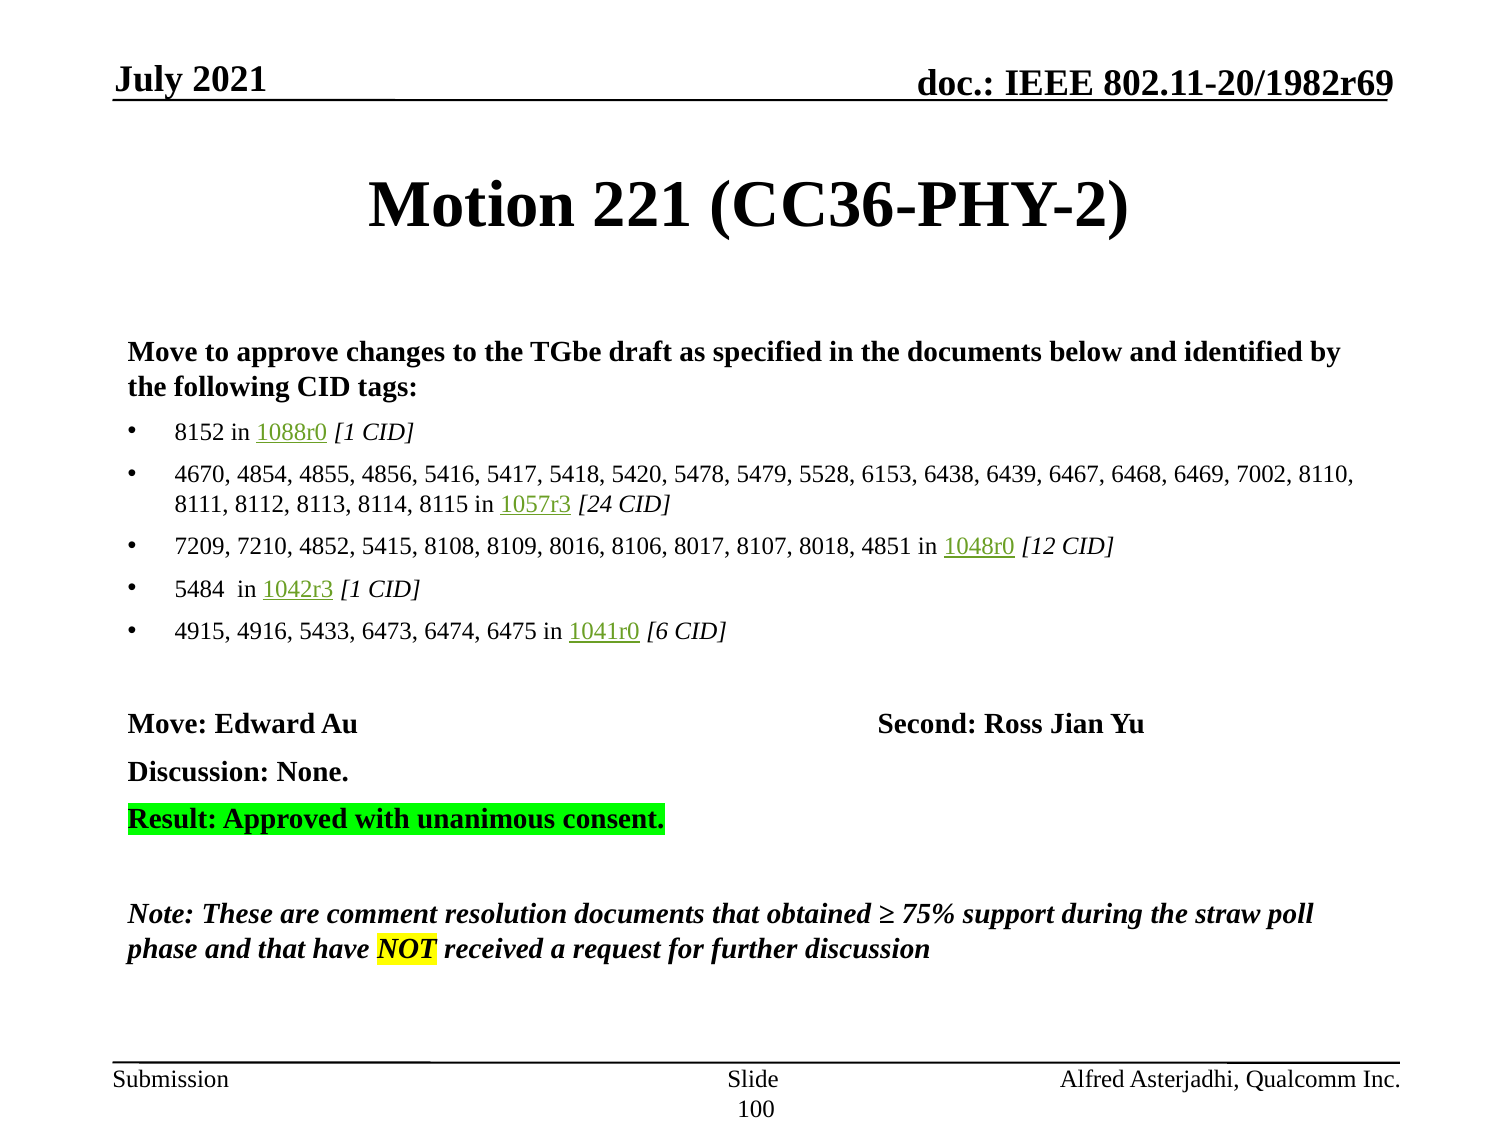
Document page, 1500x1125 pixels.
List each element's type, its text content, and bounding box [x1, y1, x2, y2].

footer Alfred Asterjadhi, Qualcomm Inc. [878, 1061, 1402, 1093]
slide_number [114, 54, 423, 100]
title Motion 221 (CC36-PHY-2) [112, 112, 1388, 288]
list Move to approve changes to the TGbe draft as specified in the documents below and identified by the following CID tags: 8152 in 1088r0 [1 CID] 4670, 4854, 4855, 4856, 5416, 5417, 5418, 5420, 5478, 5479, 5528, 6153, 6438, 6439, 6467, 6468, 6469, 7002, 8110, 8111, 8112, 8113, 8114, 8115 in 1057r3 [24 CID] 7209, 7210, 4852, 5415, 8108, 8109, 8016, 8106, 8017, 8107, 8018, 4851 in 1048r0 [12 CID] 5484 in 1042r3 [1 CID] 4915, 4916, 5433, 6473, 6474, 6475 in 1041r0 [6 CID] Move: Edward Au Second: Ross Jian Yu Discussion: None. Result: Approved with unanimous consent. Note: These are comment resolution documents that obtained ≥ 75% support during the straw poll phase and that have NOT received a request for further discussion [112, 324, 1388, 1063]
slide_number Slide 100 [712, 1061, 800, 1123]
